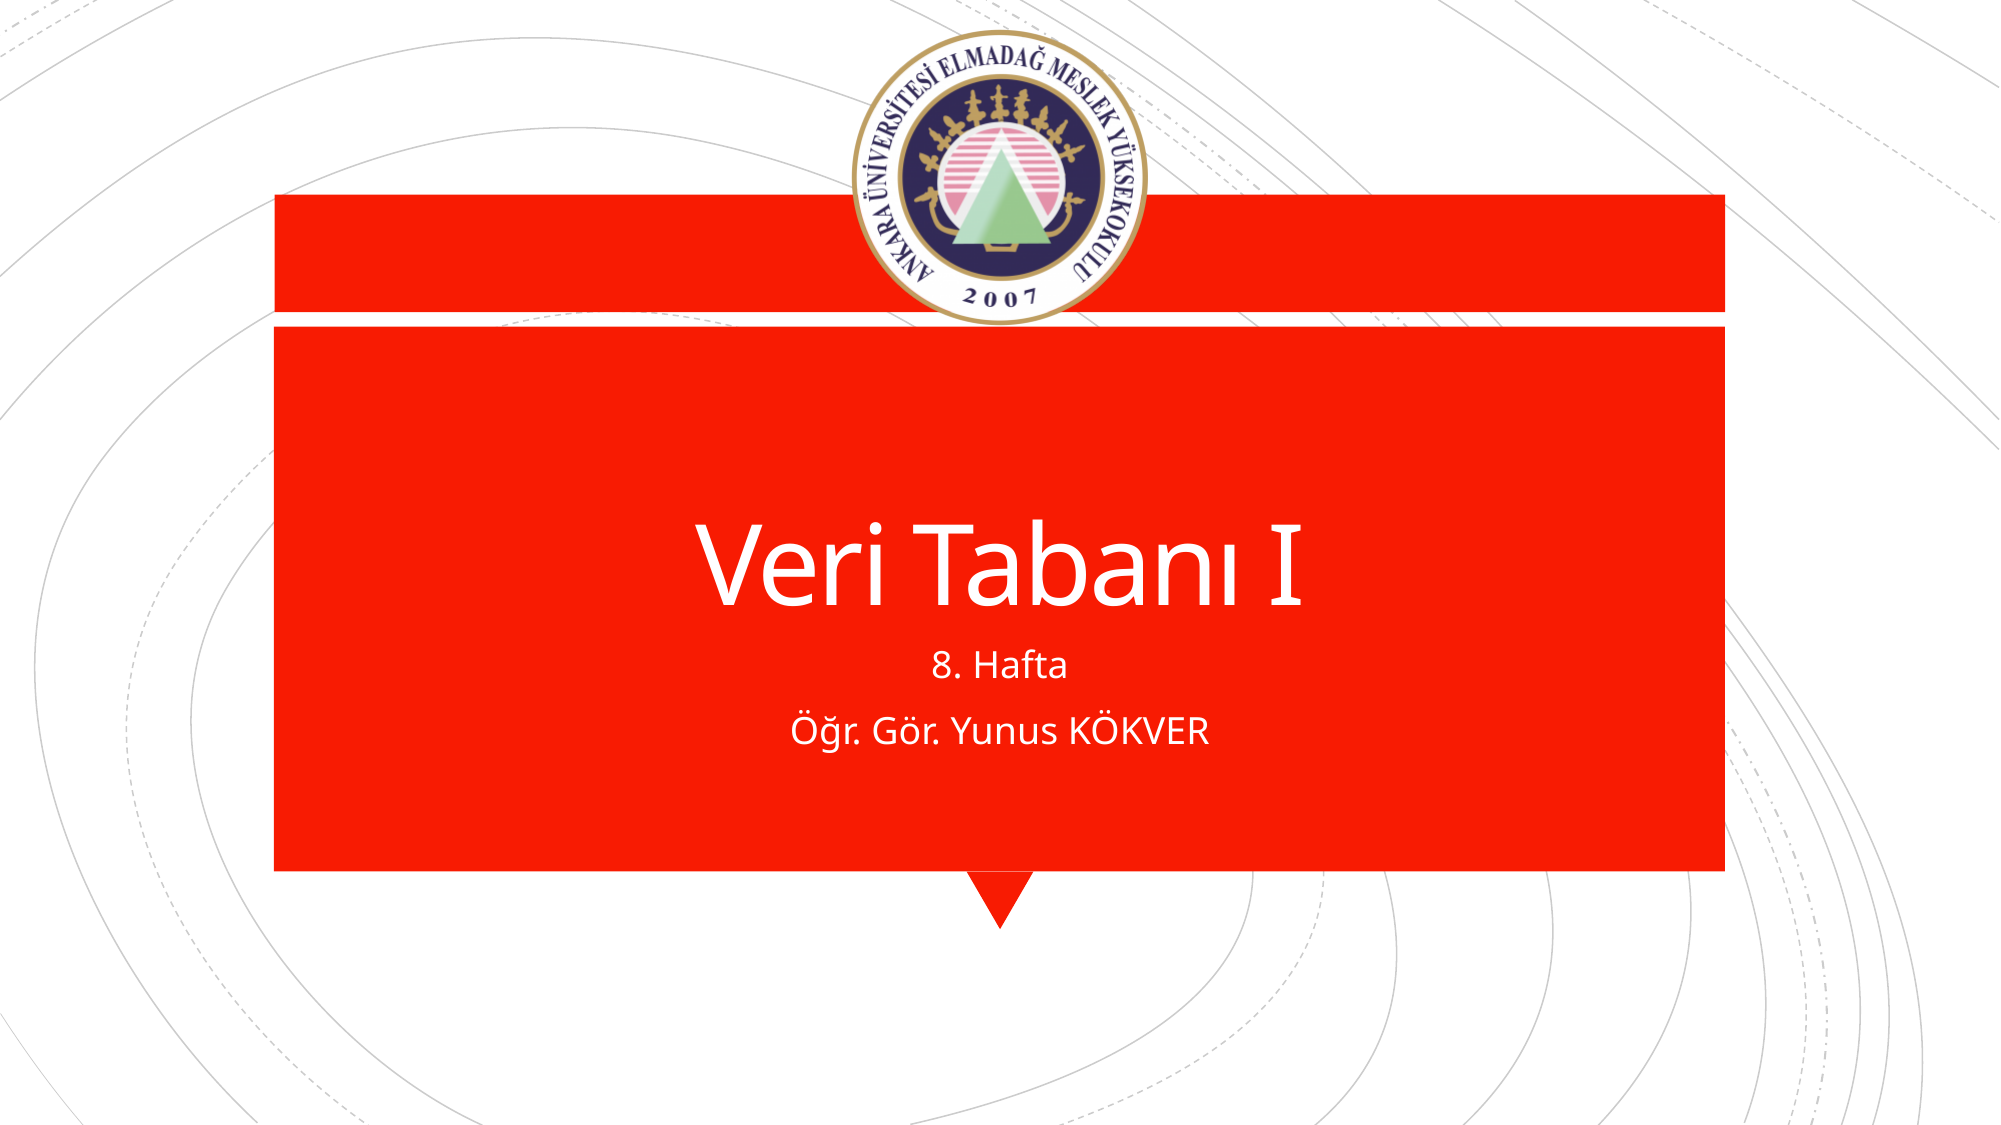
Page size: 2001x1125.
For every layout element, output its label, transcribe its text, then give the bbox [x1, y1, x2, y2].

title Veri Tabanı I [288, 340, 1713, 628]
picture [849, 28, 1151, 328]
subtitle 8. Hafta Öğr. Gör. Yunus KÖKVER [288, 640, 1712, 858]
